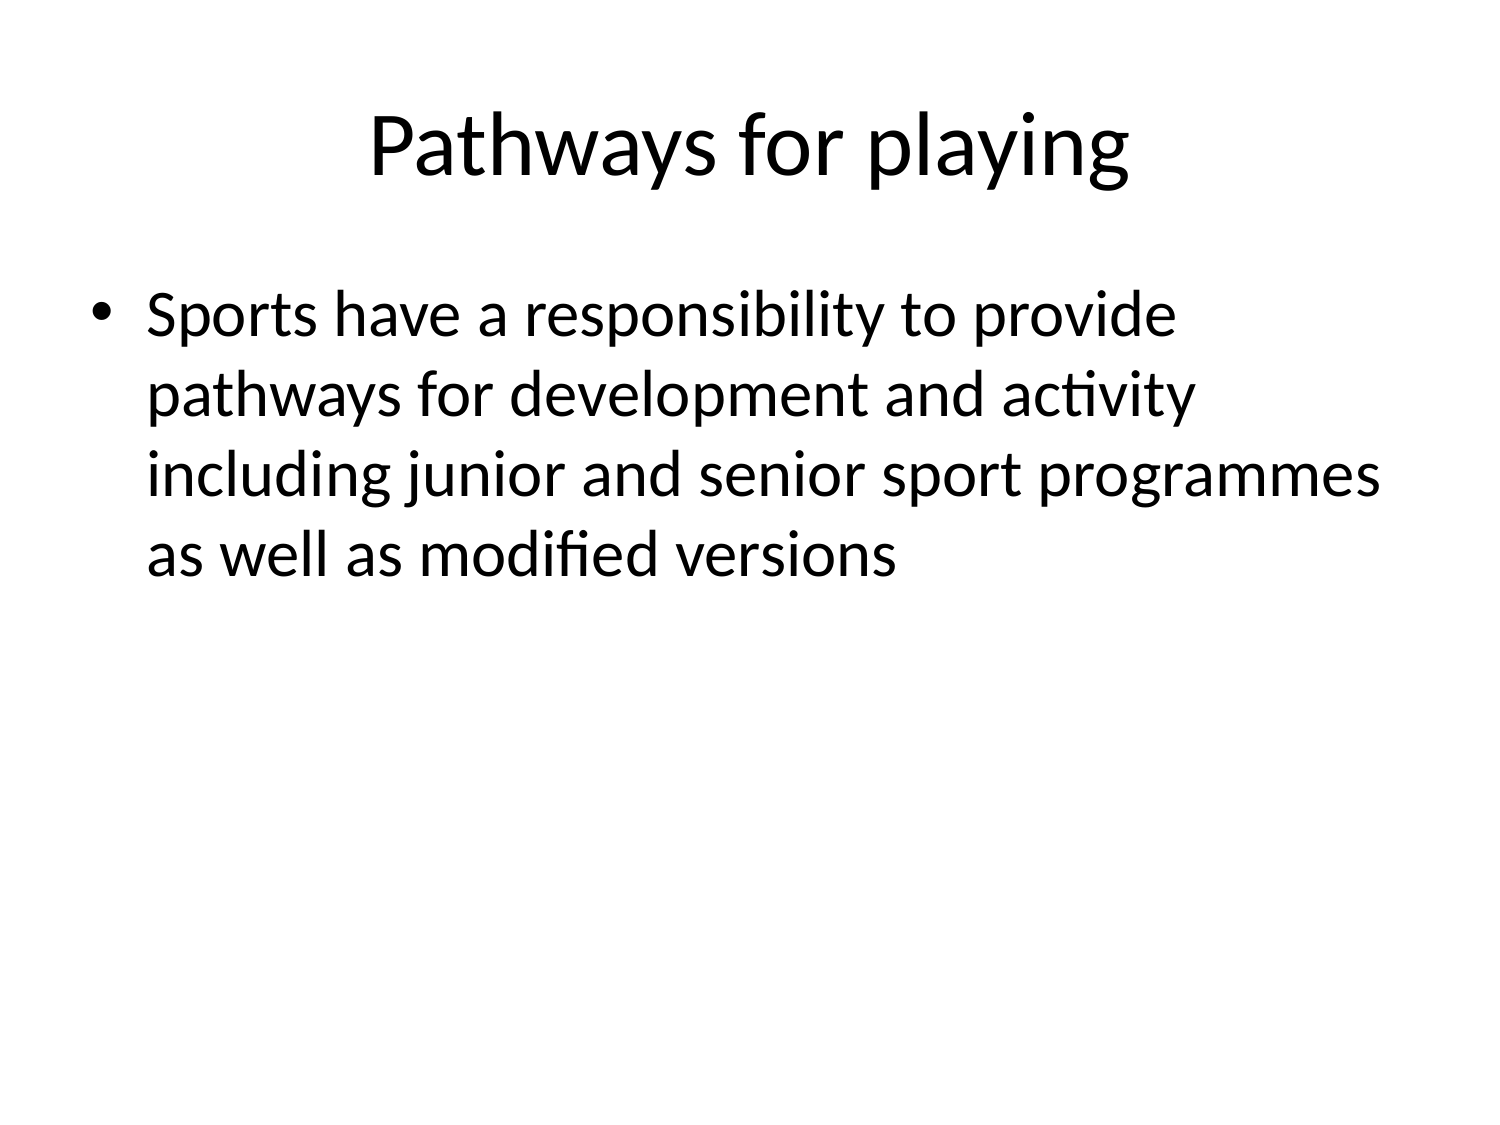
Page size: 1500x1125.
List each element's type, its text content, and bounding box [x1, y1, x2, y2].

list Sports have a responsibility to provide pathways for development and activity including junior and senior sport programmes as well as modified versions [75, 262, 1425, 1005]
title Pathways for playing [75, 45, 1425, 233]
